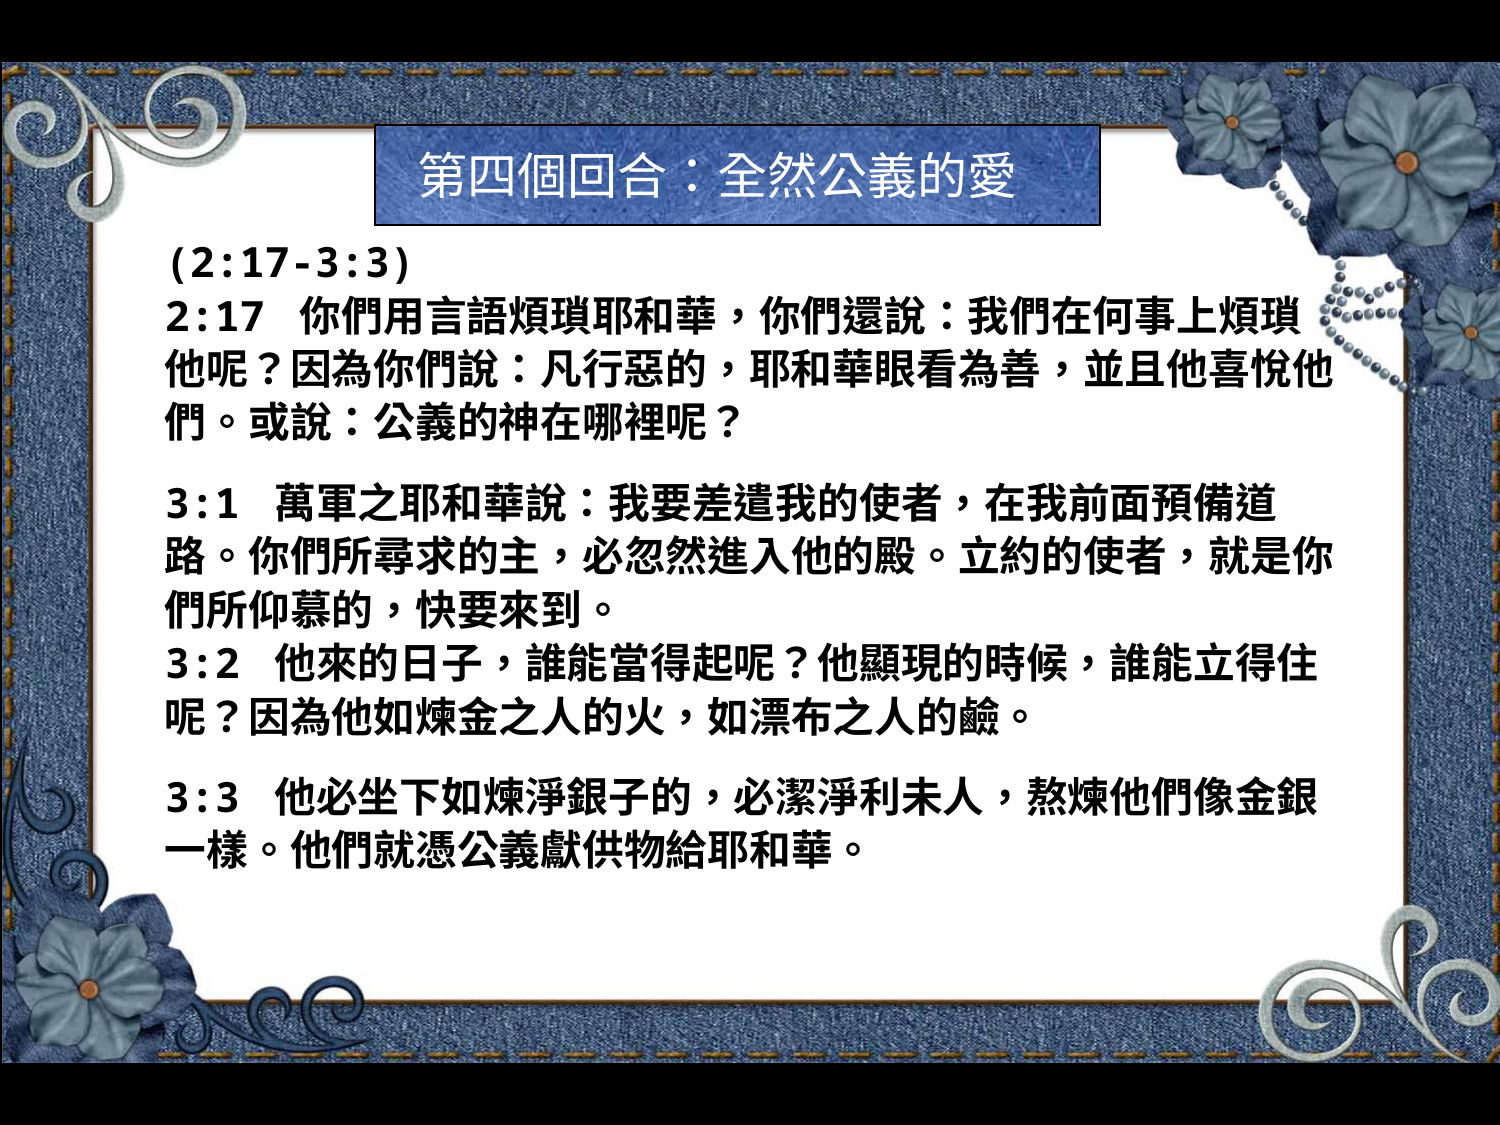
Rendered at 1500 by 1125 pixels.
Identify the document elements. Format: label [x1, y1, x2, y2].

text_box [374, 124, 1100, 225]
picture [2, 62, 1500, 1063]
text_box [0, 0, 1500, 1125]
